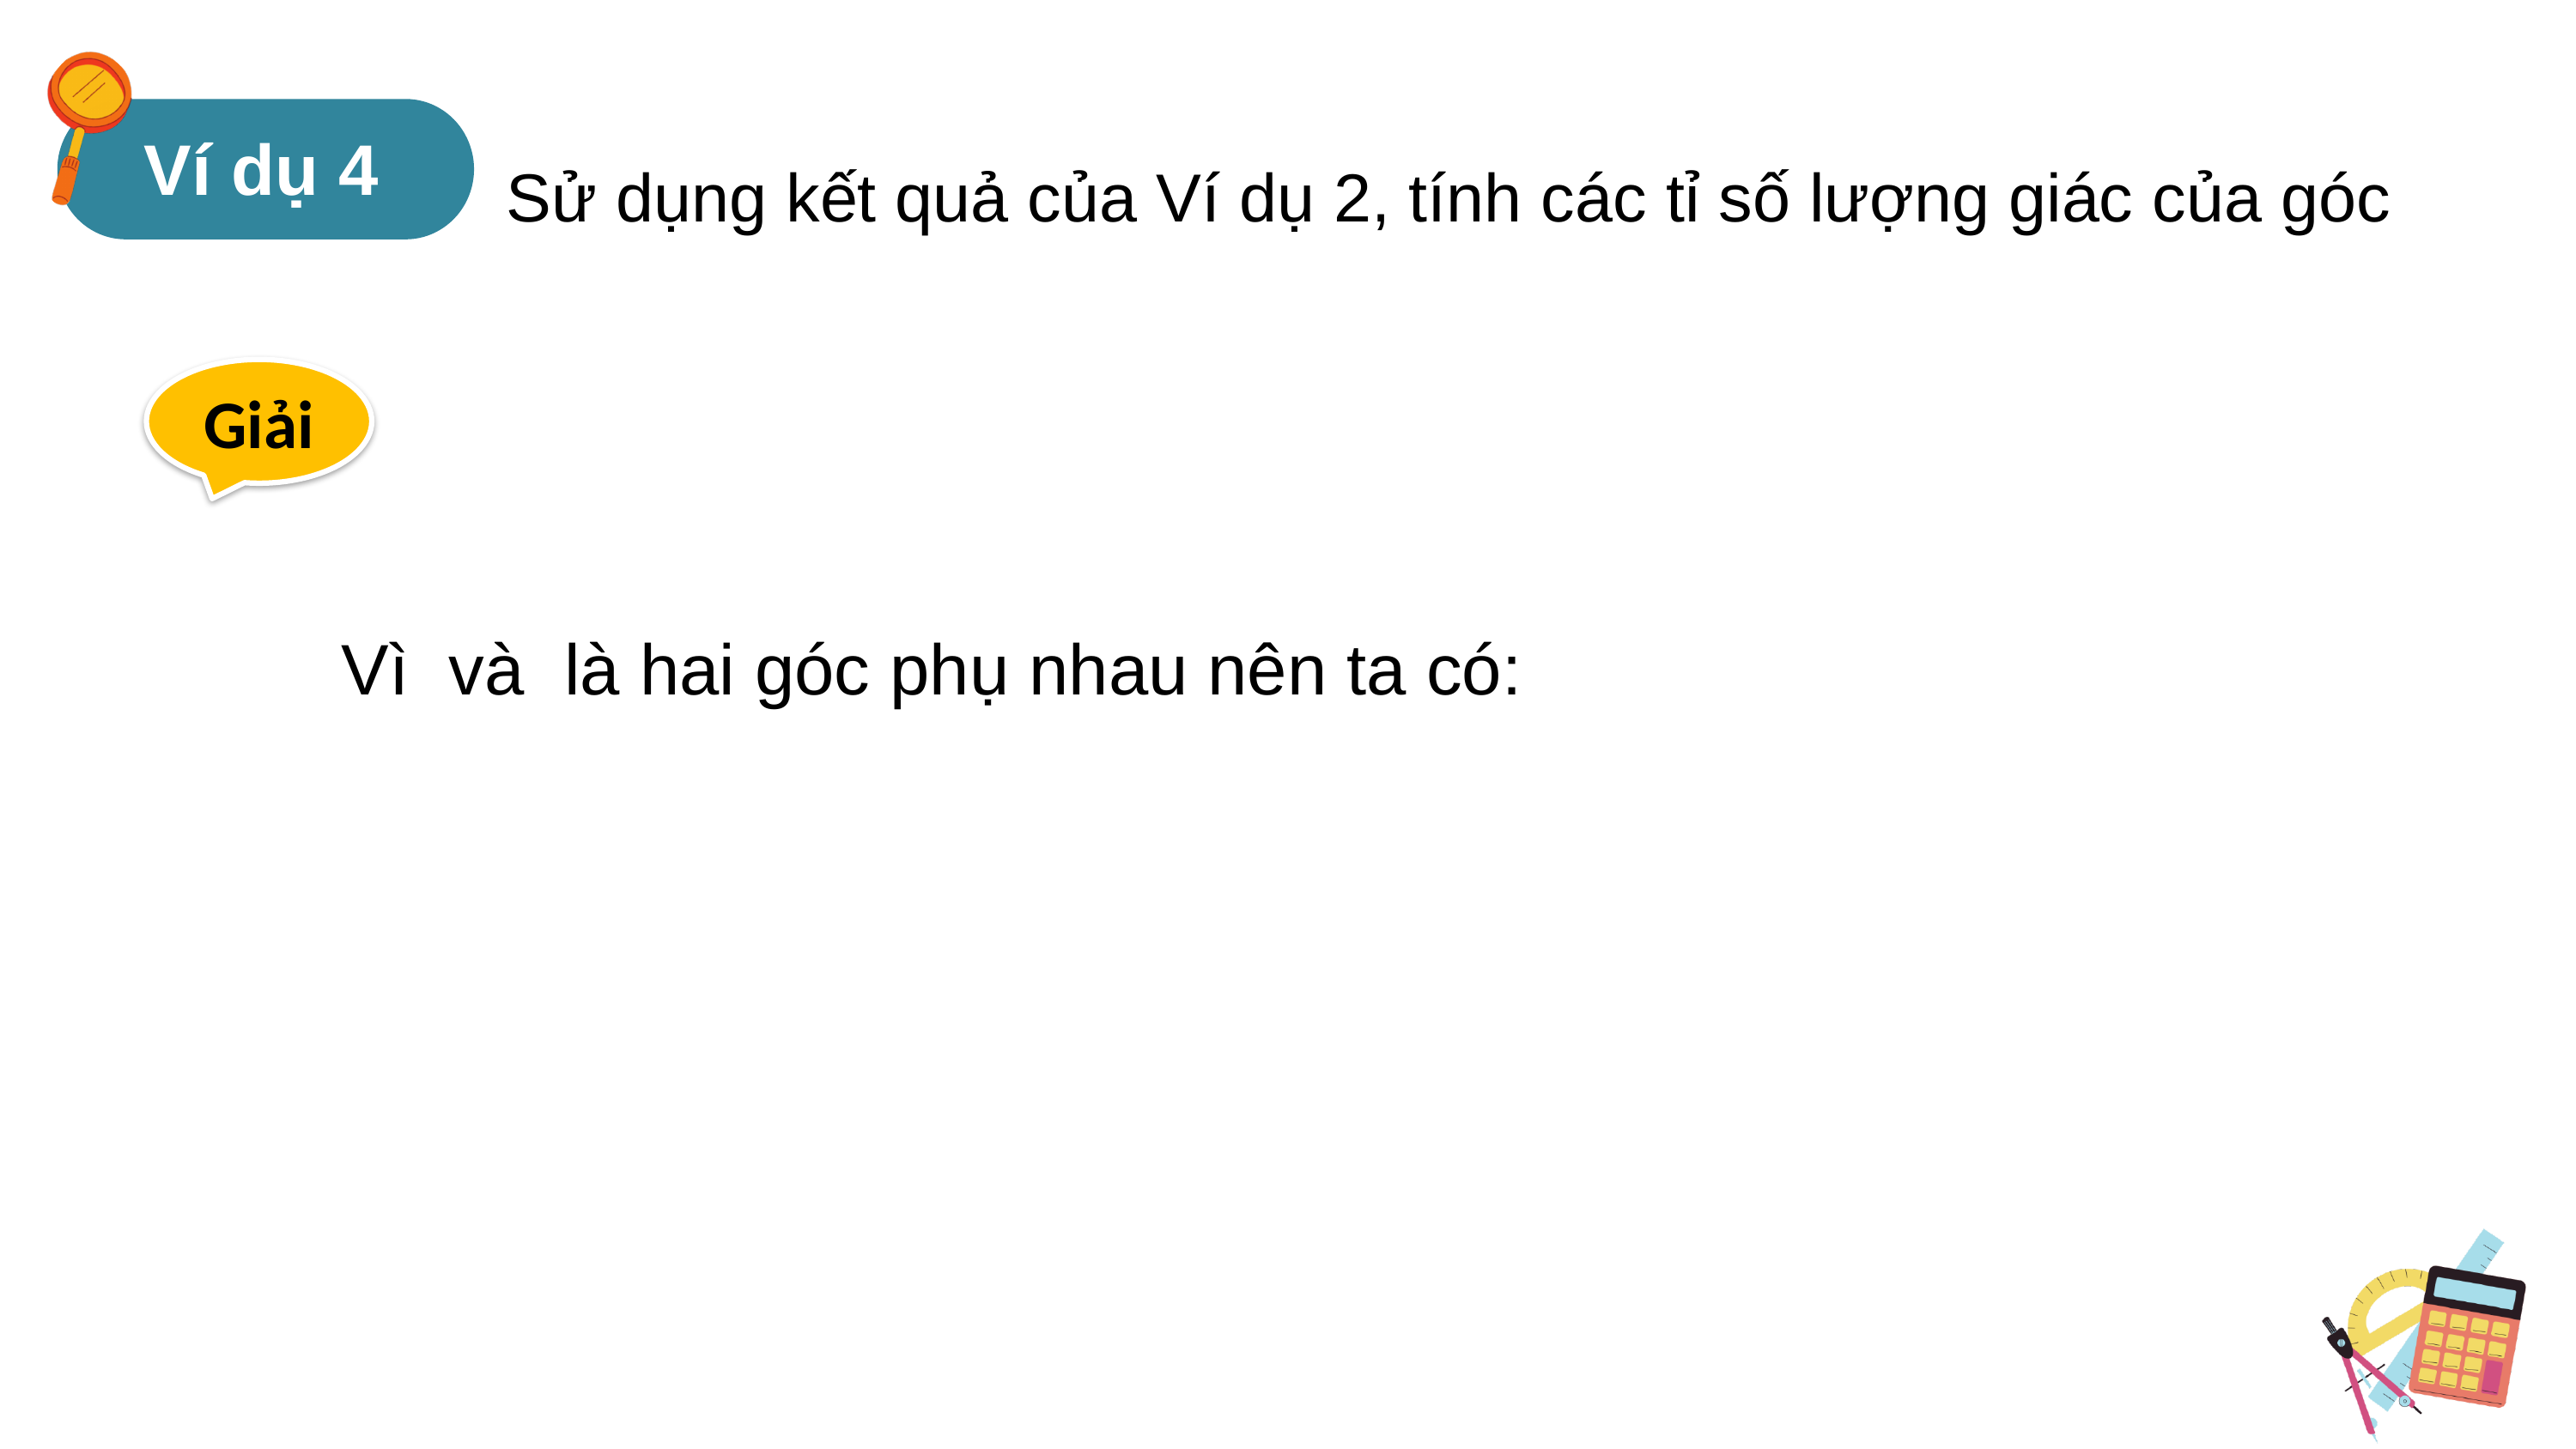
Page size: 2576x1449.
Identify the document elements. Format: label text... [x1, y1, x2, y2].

picture [2321, 1228, 2526, 1445]
text_box Giải [143, 356, 375, 501]
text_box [58, 100, 473, 238]
picture [0, 36, 157, 205]
